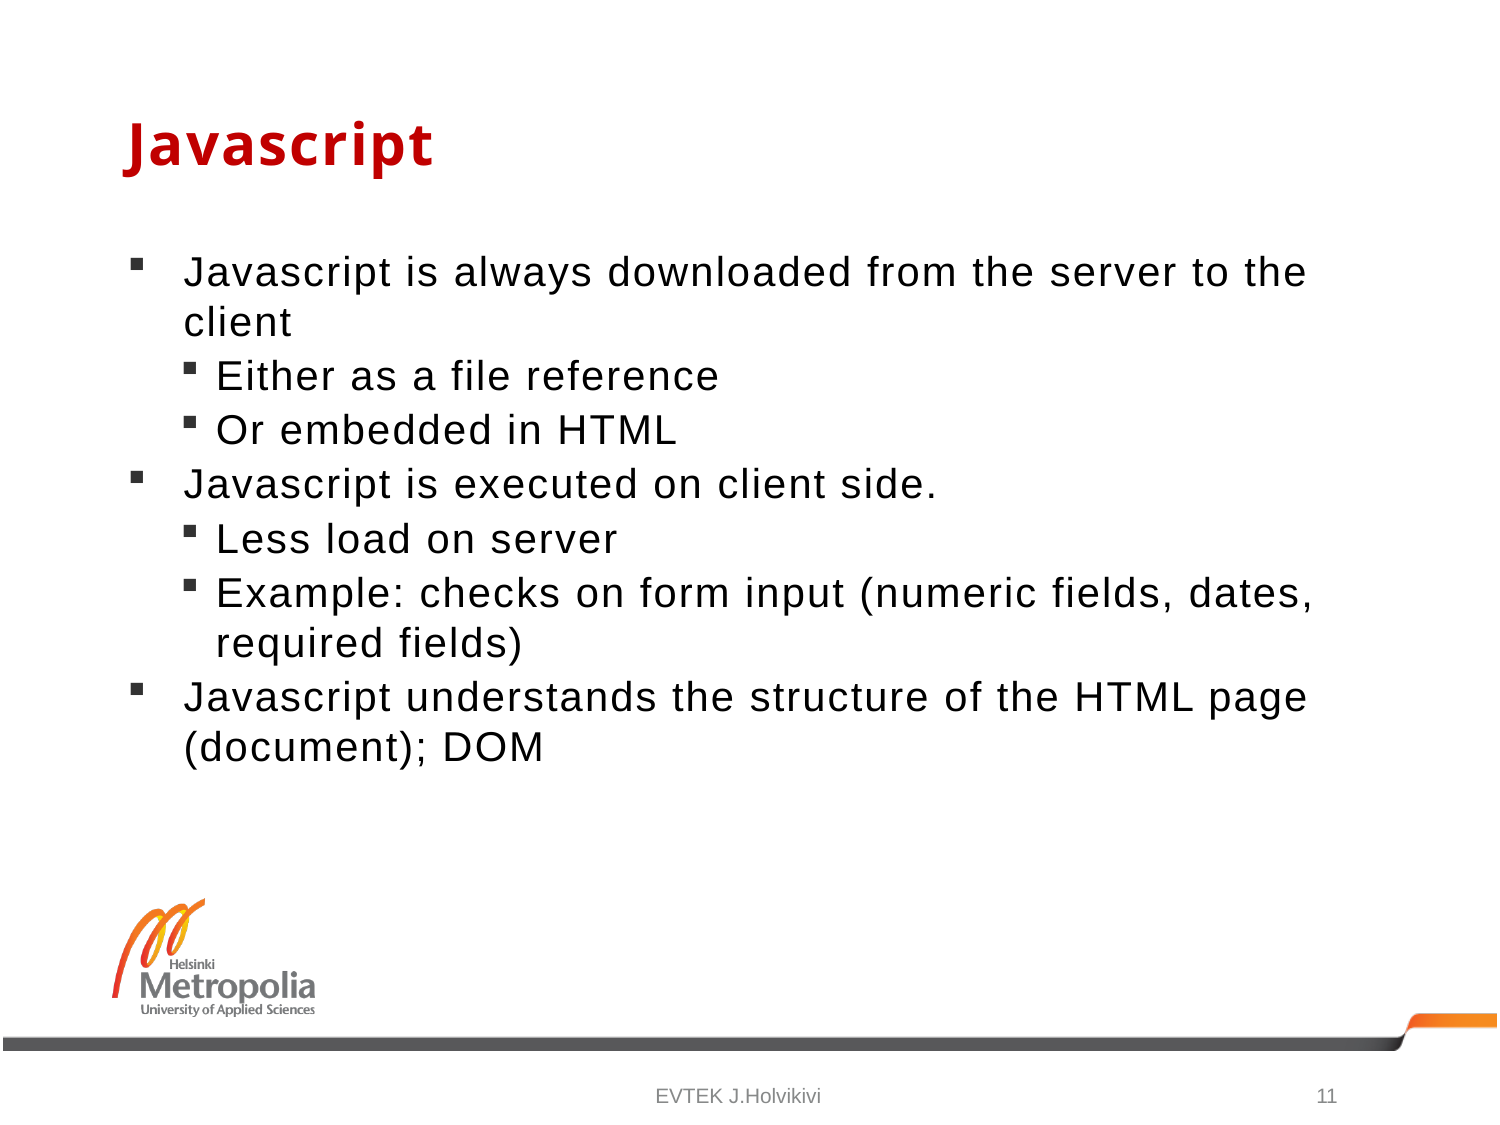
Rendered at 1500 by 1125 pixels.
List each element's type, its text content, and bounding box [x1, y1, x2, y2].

title Javascript [112, 99, 1388, 233]
footer EVTEK J.Holvikivi [374, 1074, 1102, 1125]
slide_number 11 [1113, 1074, 1353, 1125]
picture [3, 898, 1497, 1051]
list Javascript is always downloaded from the server to the client Either as a file reference Or embedded in HTML Javascript is executed on client side. Less load on server Example: checks on form input (numeric fields, dates, required fields) Javascript understands the structure of the HTML page (document); DOM [111, 236, 1388, 886]
